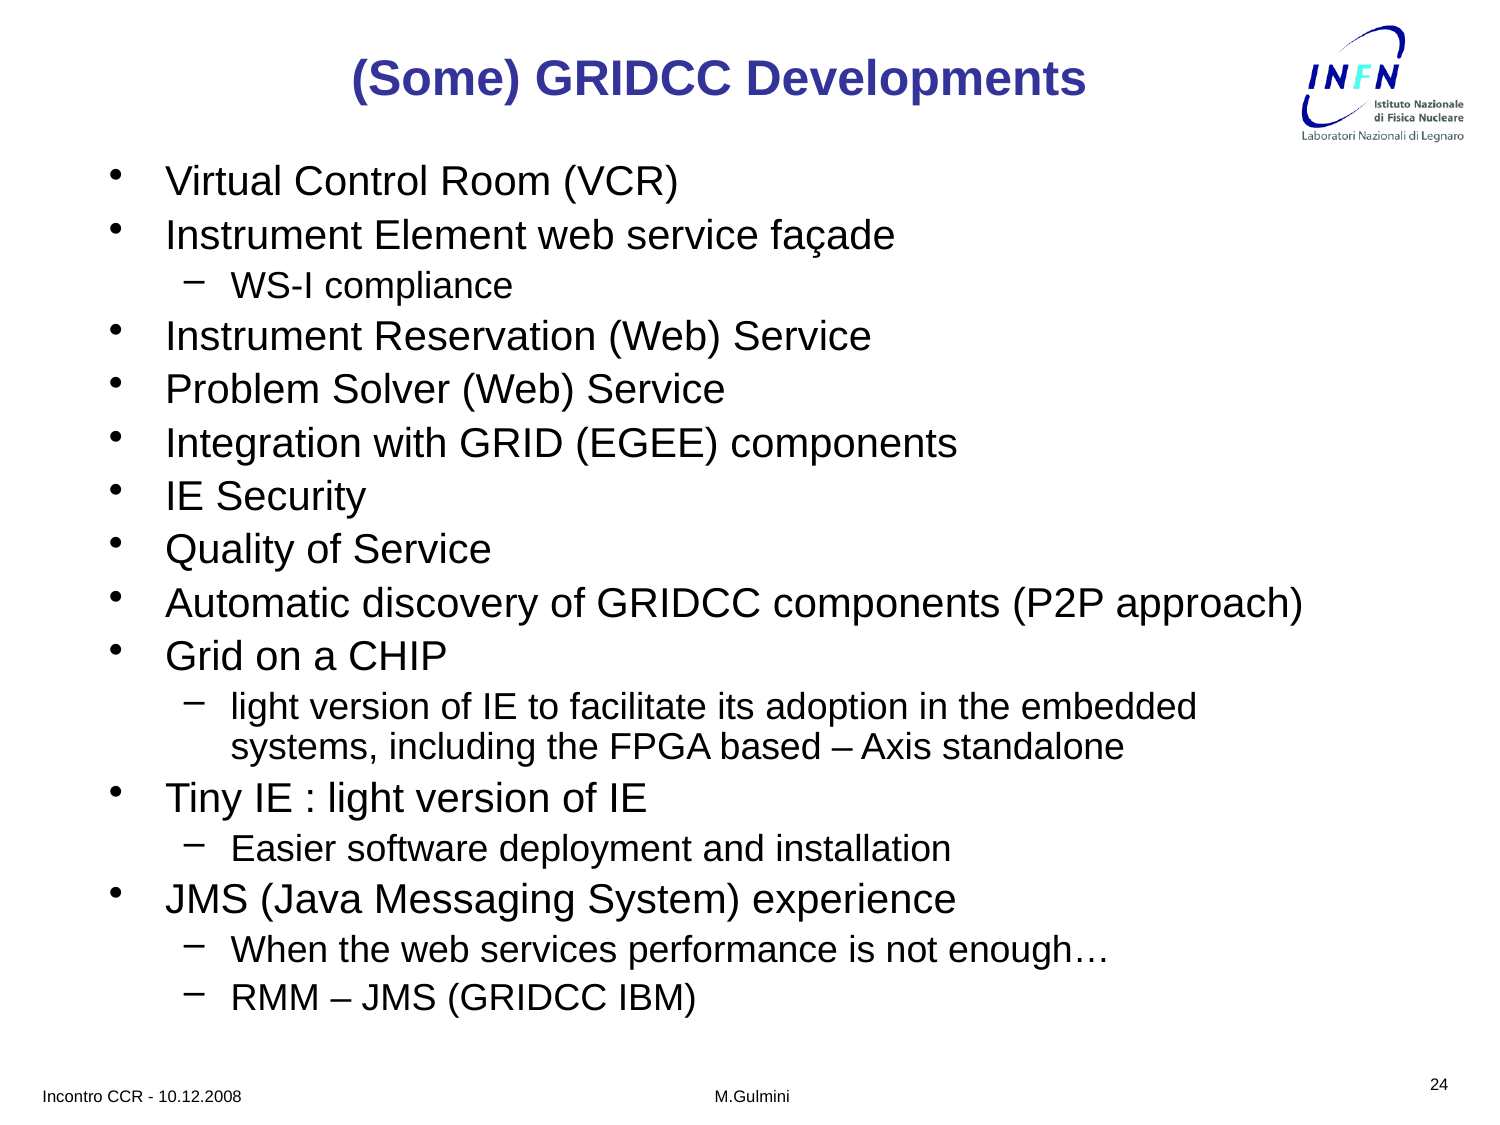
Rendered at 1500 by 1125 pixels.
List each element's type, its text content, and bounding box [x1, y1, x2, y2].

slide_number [27, 1077, 382, 1111]
list Virtual Control Room (VCR) Instrument Element web service façade WS-I compliance Instrument Reservation (Web) Service Problem Solver (Web) Service Integration with GRID (EGEE) components IE Security Quality of Service Automatic discovery of GRIDCC components (P2P approach) Grid on a CHIP light version of IE to facilitate its adoption in the embedded systems, including the FPGA based – Axis standalone Tiny IE : light version of IE Easier software deployment and installation JMS (Java Messaging System) experience When the web services performance is not enough… RMM – JMS (GRIDCC IBM) [93, 152, 1369, 1055]
picture [1300, 23, 1464, 169]
footer M.Gulmini [494, 1077, 1010, 1114]
title (Some) GRIDCC Developments [149, 0, 1290, 151]
slide_number 24 [1124, 1066, 1464, 1125]
